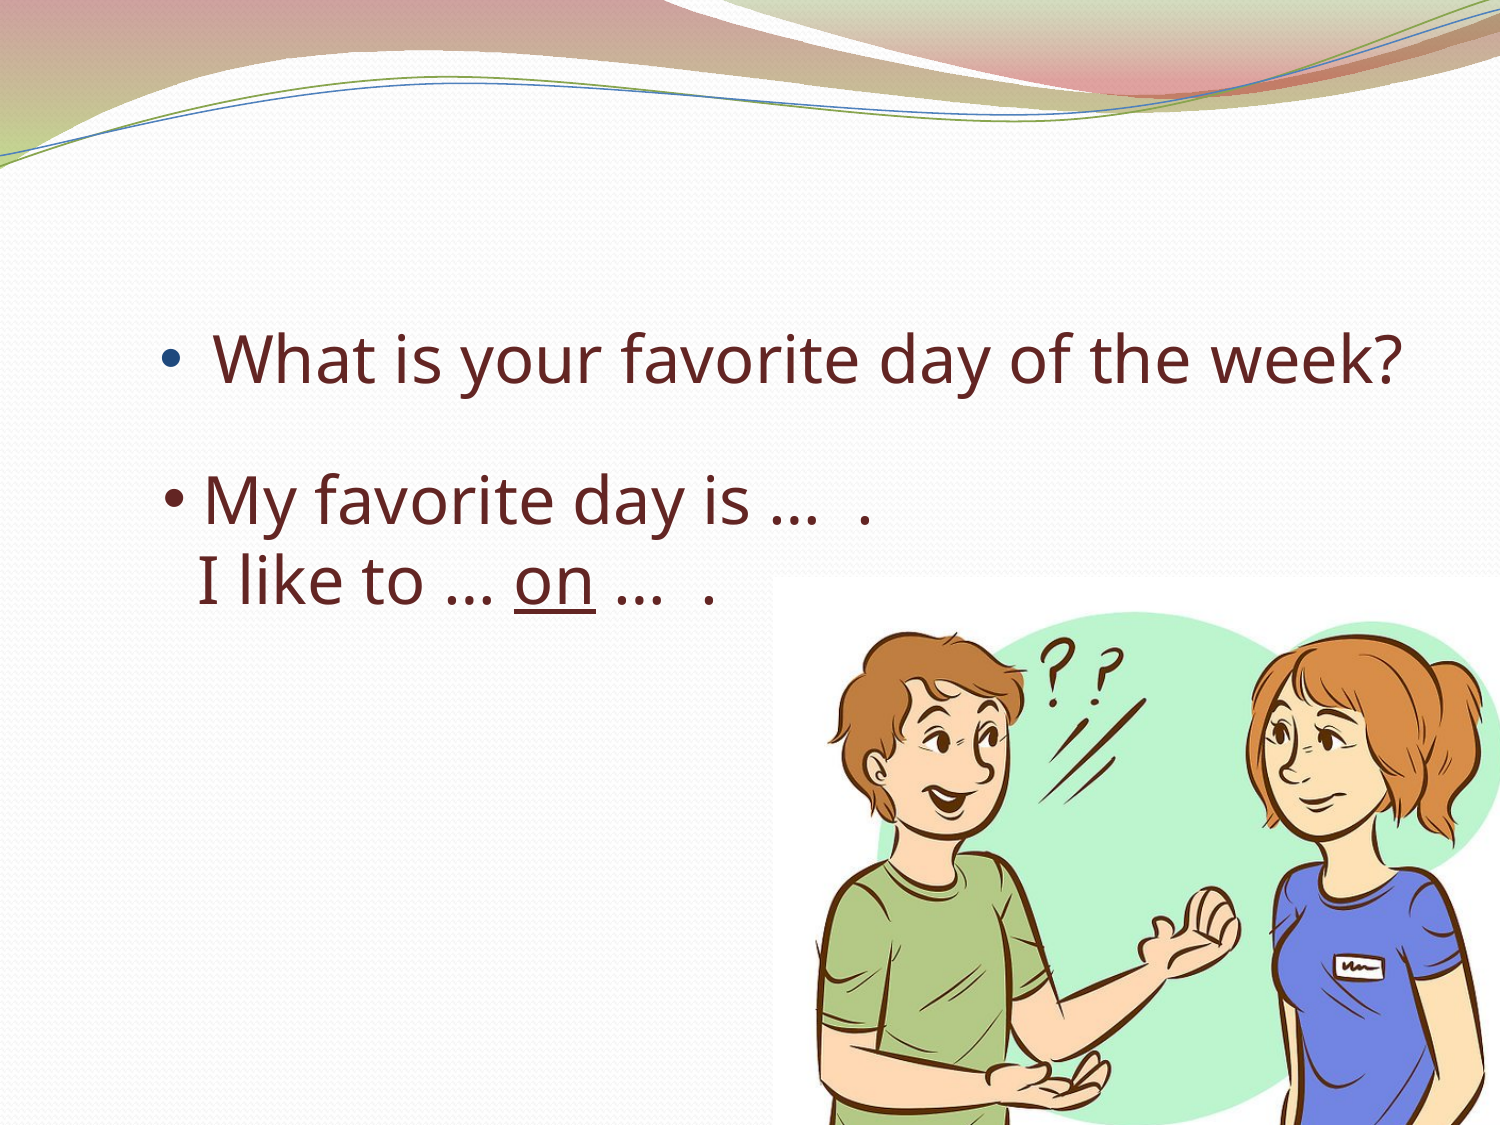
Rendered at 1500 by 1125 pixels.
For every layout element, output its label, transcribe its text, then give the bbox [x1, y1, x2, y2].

title What is your favorite day of the week? [159, 160, 1471, 398]
text_box My favorite day is … . I like to … on … . [147, 420, 1152, 655]
picture [773, 576, 1500, 1125]
